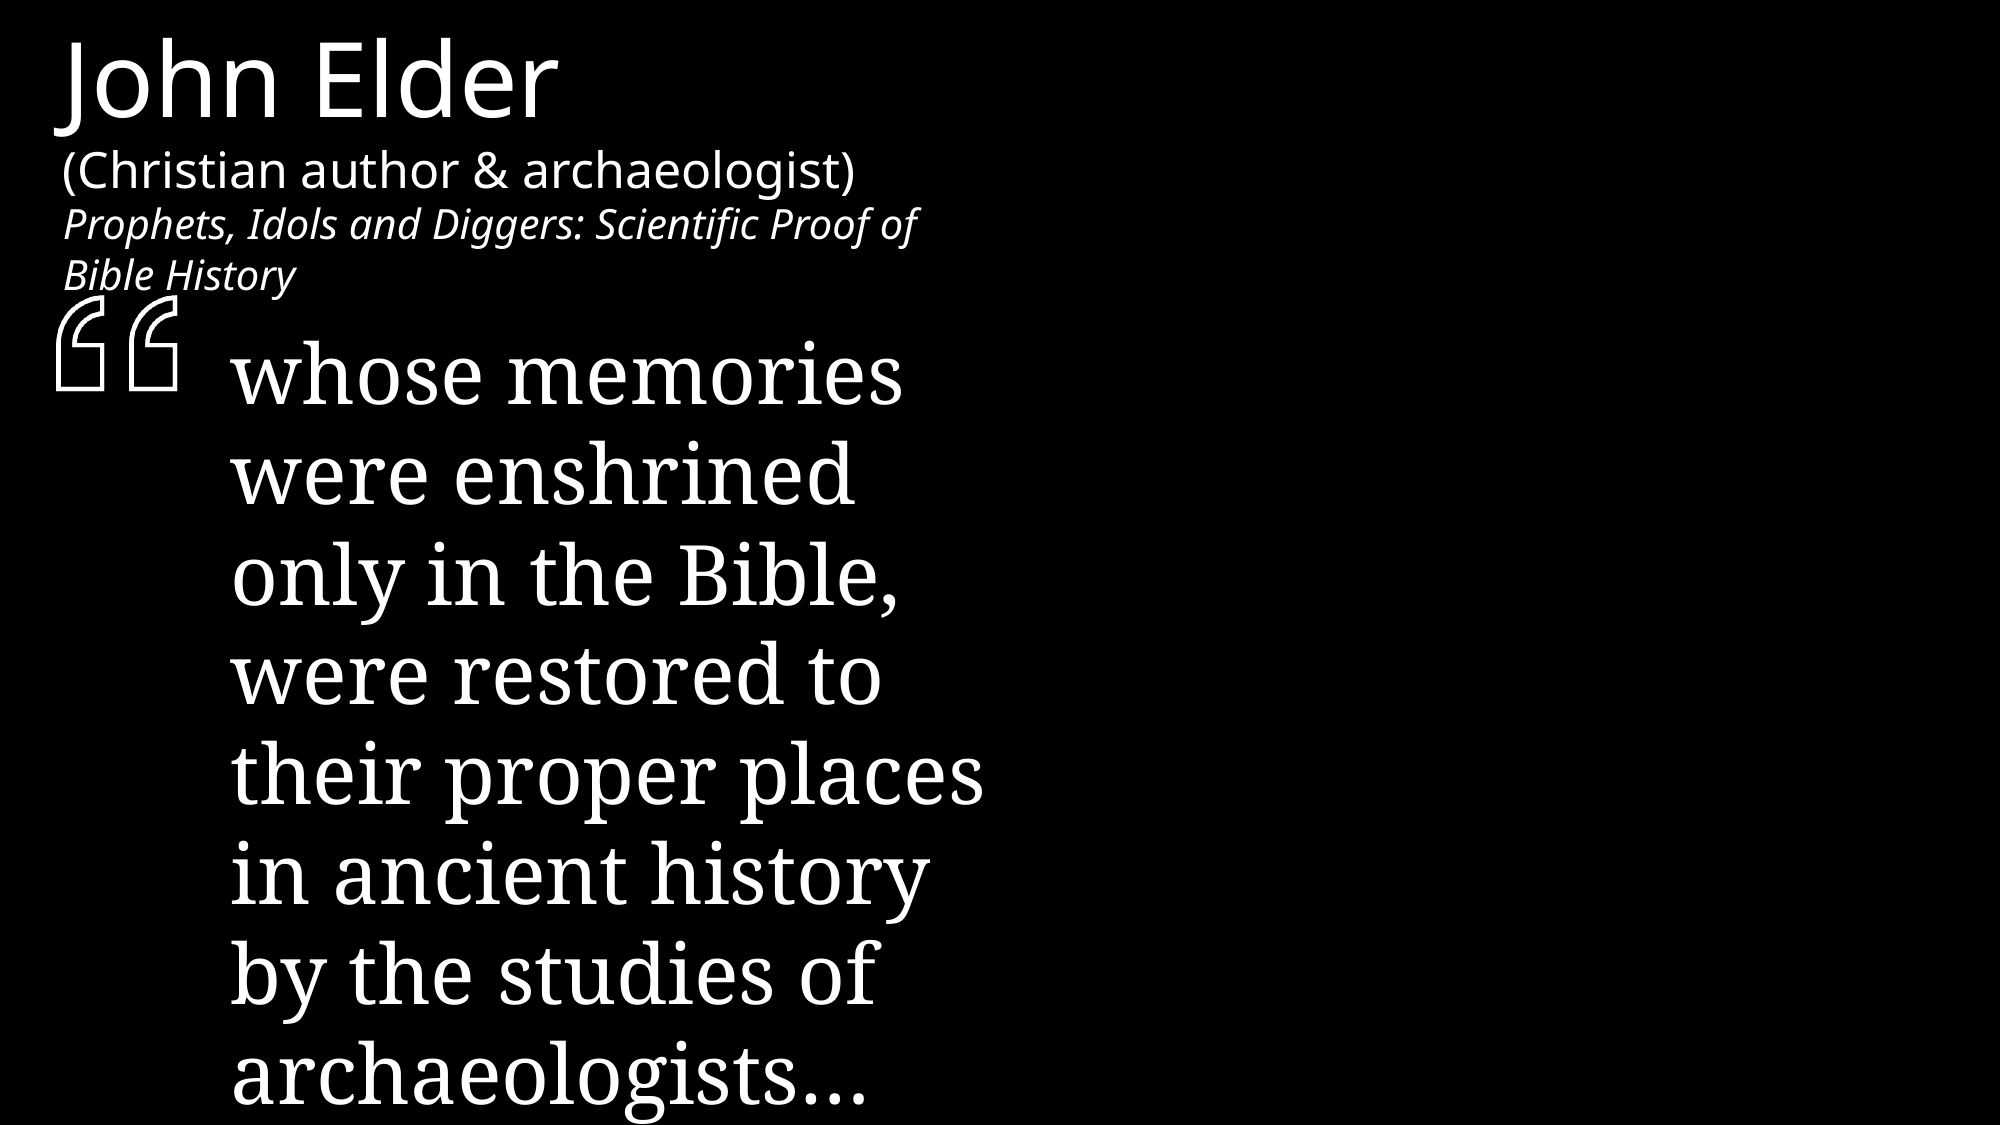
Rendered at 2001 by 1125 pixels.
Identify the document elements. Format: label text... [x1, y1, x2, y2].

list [0, 226, 233, 459]
text_box whose memories were enshrined only in the Bible, were restored to their proper places in ancient history by the studies of archaeologists… [216, 314, 1017, 1125]
text_box John Elder (Christian author & archaeologist) Prophets, Idols and Diggers: Scientific Proof of Bible History [48, 5, 1000, 306]
